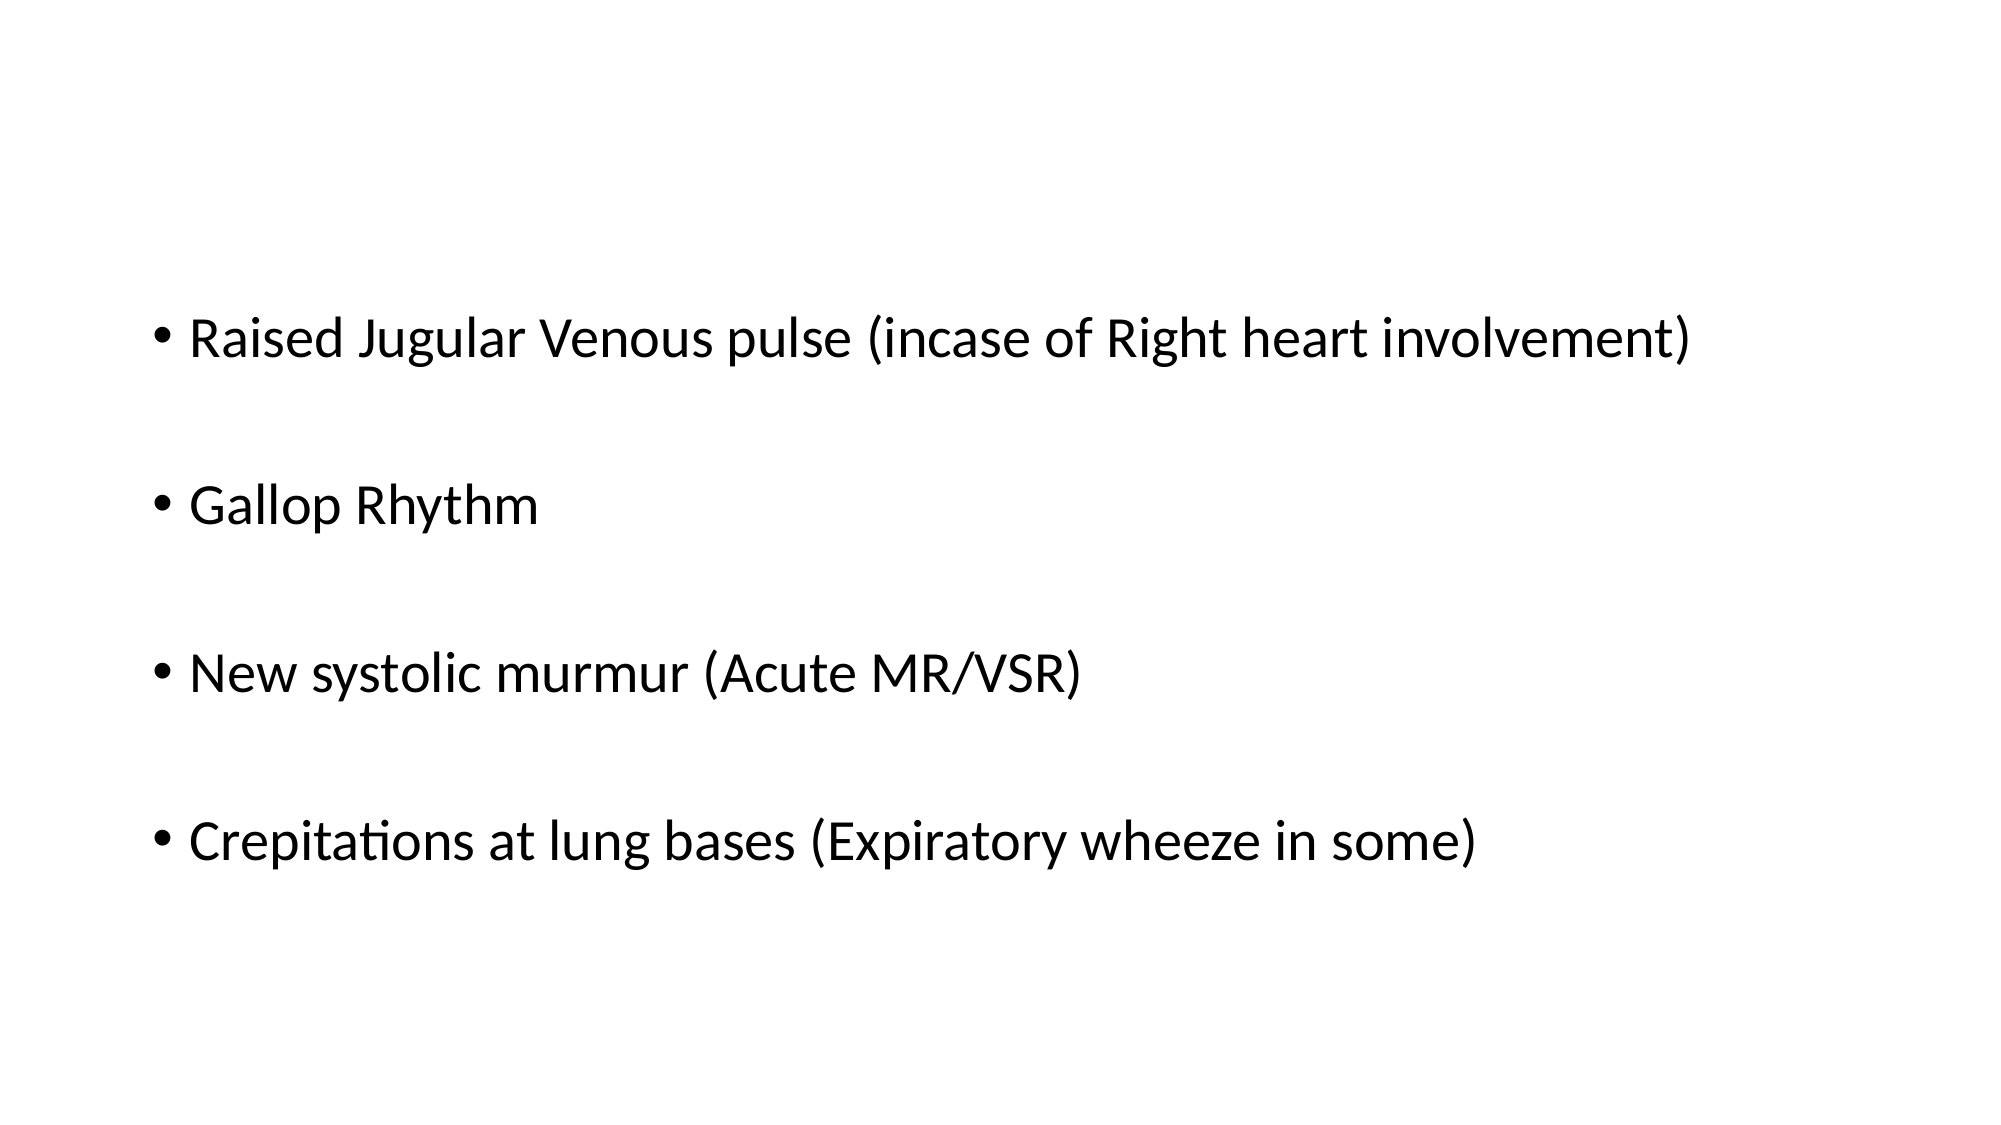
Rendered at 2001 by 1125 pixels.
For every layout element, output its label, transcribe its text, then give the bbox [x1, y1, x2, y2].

list Raised Jugular Venous pulse (incase of Right heart involvement) Gallop Rhythm New systolic murmur (Acute MR/VSR) Crepitations at lung bases (Expiratory wheeze in some) [137, 299, 1863, 1014]
